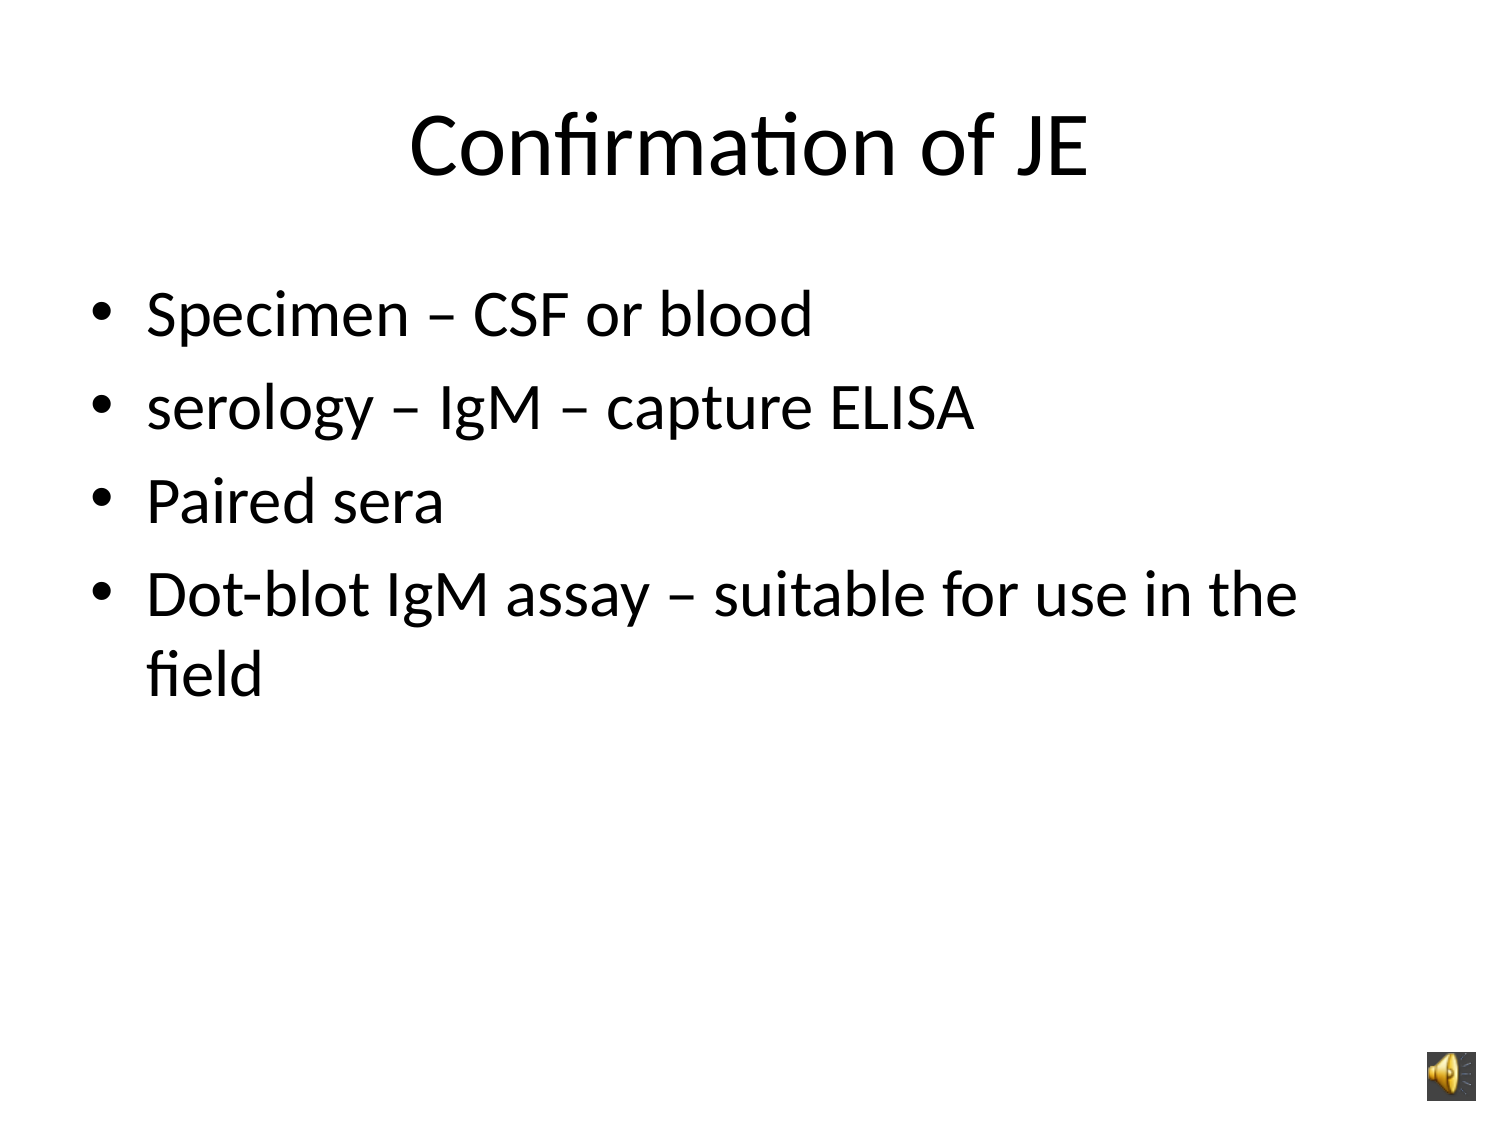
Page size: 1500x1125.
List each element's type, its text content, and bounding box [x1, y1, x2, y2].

list Specimen – CSF or blood serology – IgM – capture ELISA Paired sera Dot-blot IgM assay – suitable for use in the field [75, 262, 1425, 1005]
title Confirmation of JE [75, 45, 1425, 233]
picture [1426, 1051, 1477, 1102]
